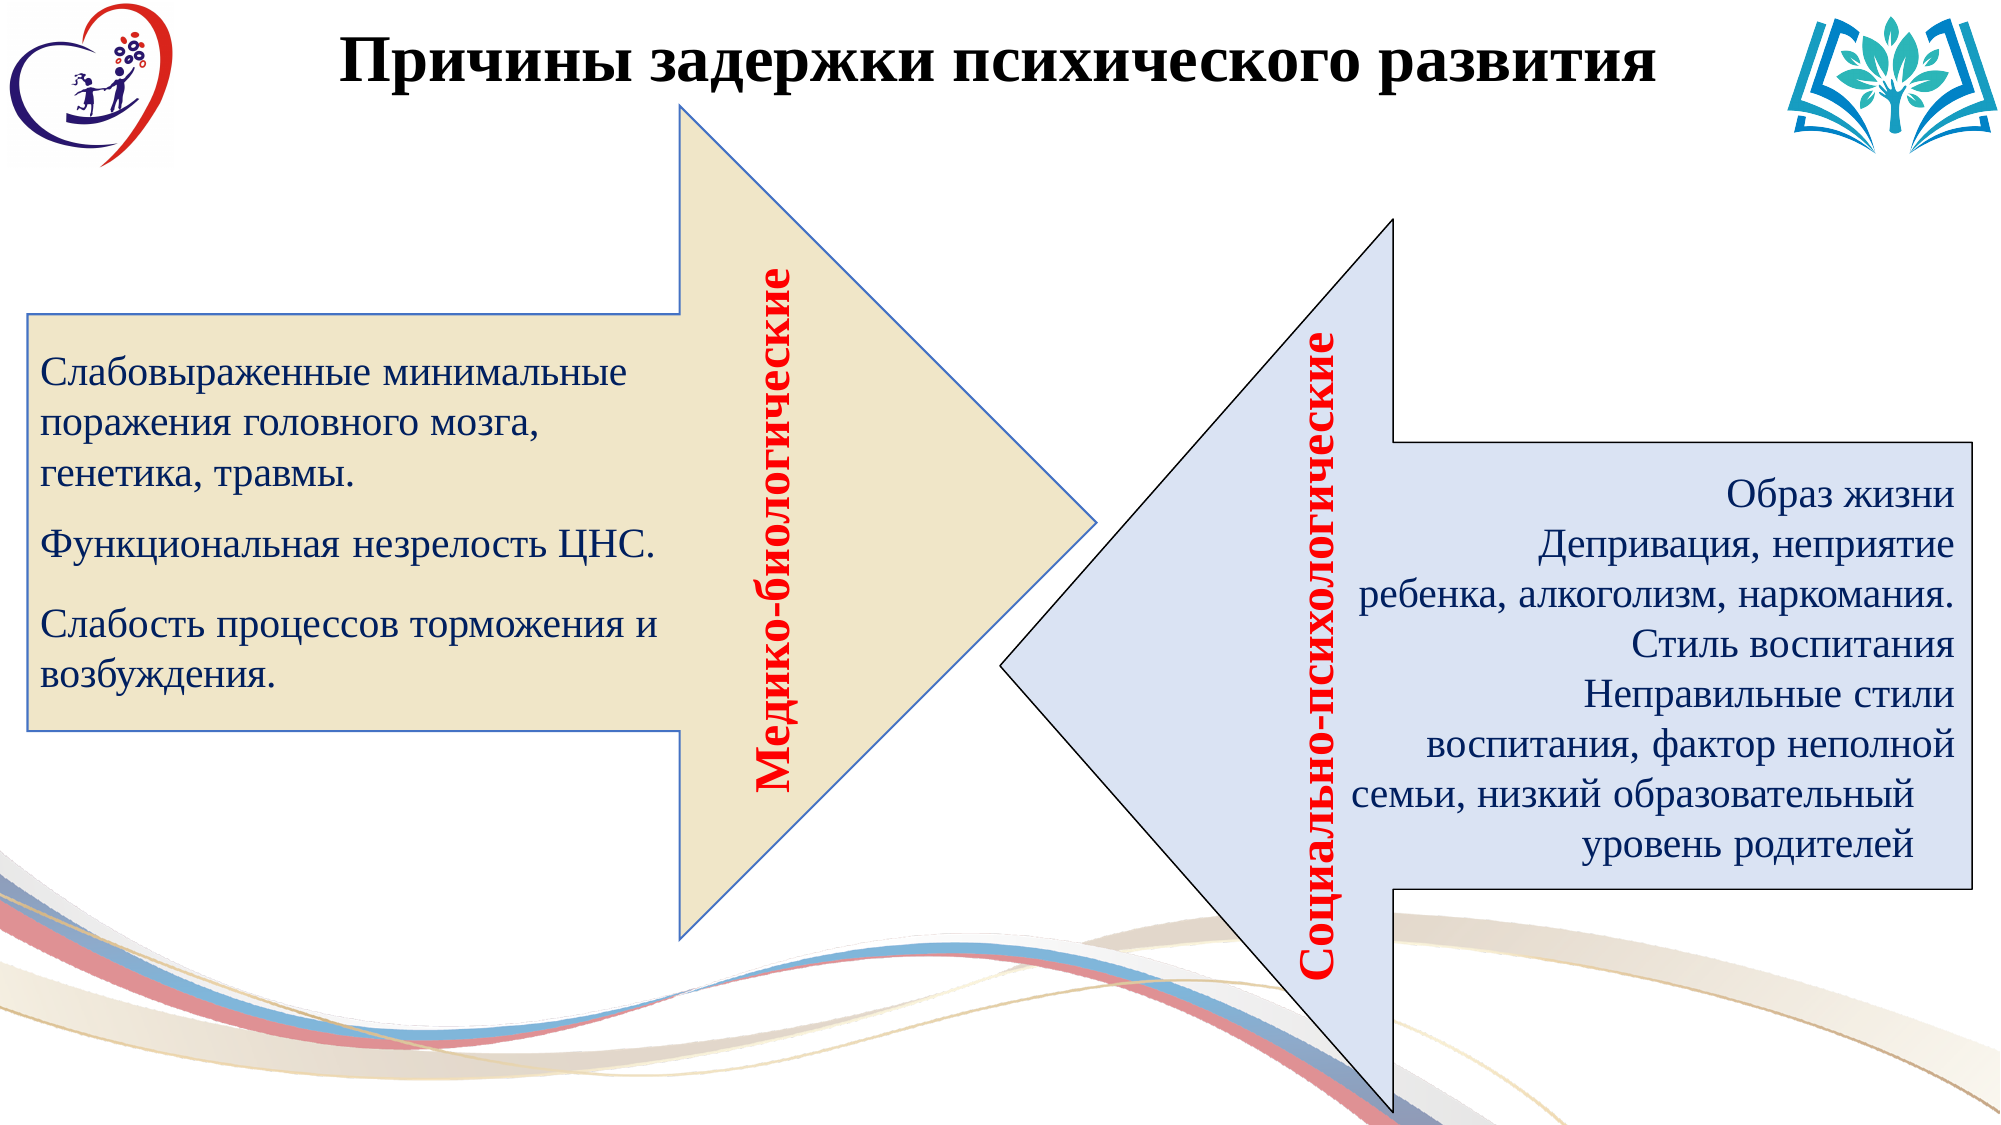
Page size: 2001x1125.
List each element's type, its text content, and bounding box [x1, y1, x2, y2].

text_box Медико-биологические [742, 249, 800, 796]
text_box Причины задержки психического развития [212, 16, 1787, 839]
text_box Социально-психологические [1293, 323, 1344, 839]
text_box [26, 313, 212, 733]
text_box Образ жизни Депривация, неприятие ребенка, алкоголизм, наркомания. Стиль воспитания Неправильные стили воспитания, фактор неполной семьи, низкий образовательный уровень родителей [1343, 464, 1955, 839]
picture [1787, 15, 1998, 154]
text_box [1301, 218, 1973, 839]
picture [0, 839, 2000, 1125]
picture [7, 2, 174, 168]
text_box Слабовыраженные минимальные поражения головного мозга, генетика, травмы. Функциональная незрелость ЦНС. Слабость процессов торможения и возбуждения. [40, 342, 703, 697]
text_box [999, 332, 1293, 839]
